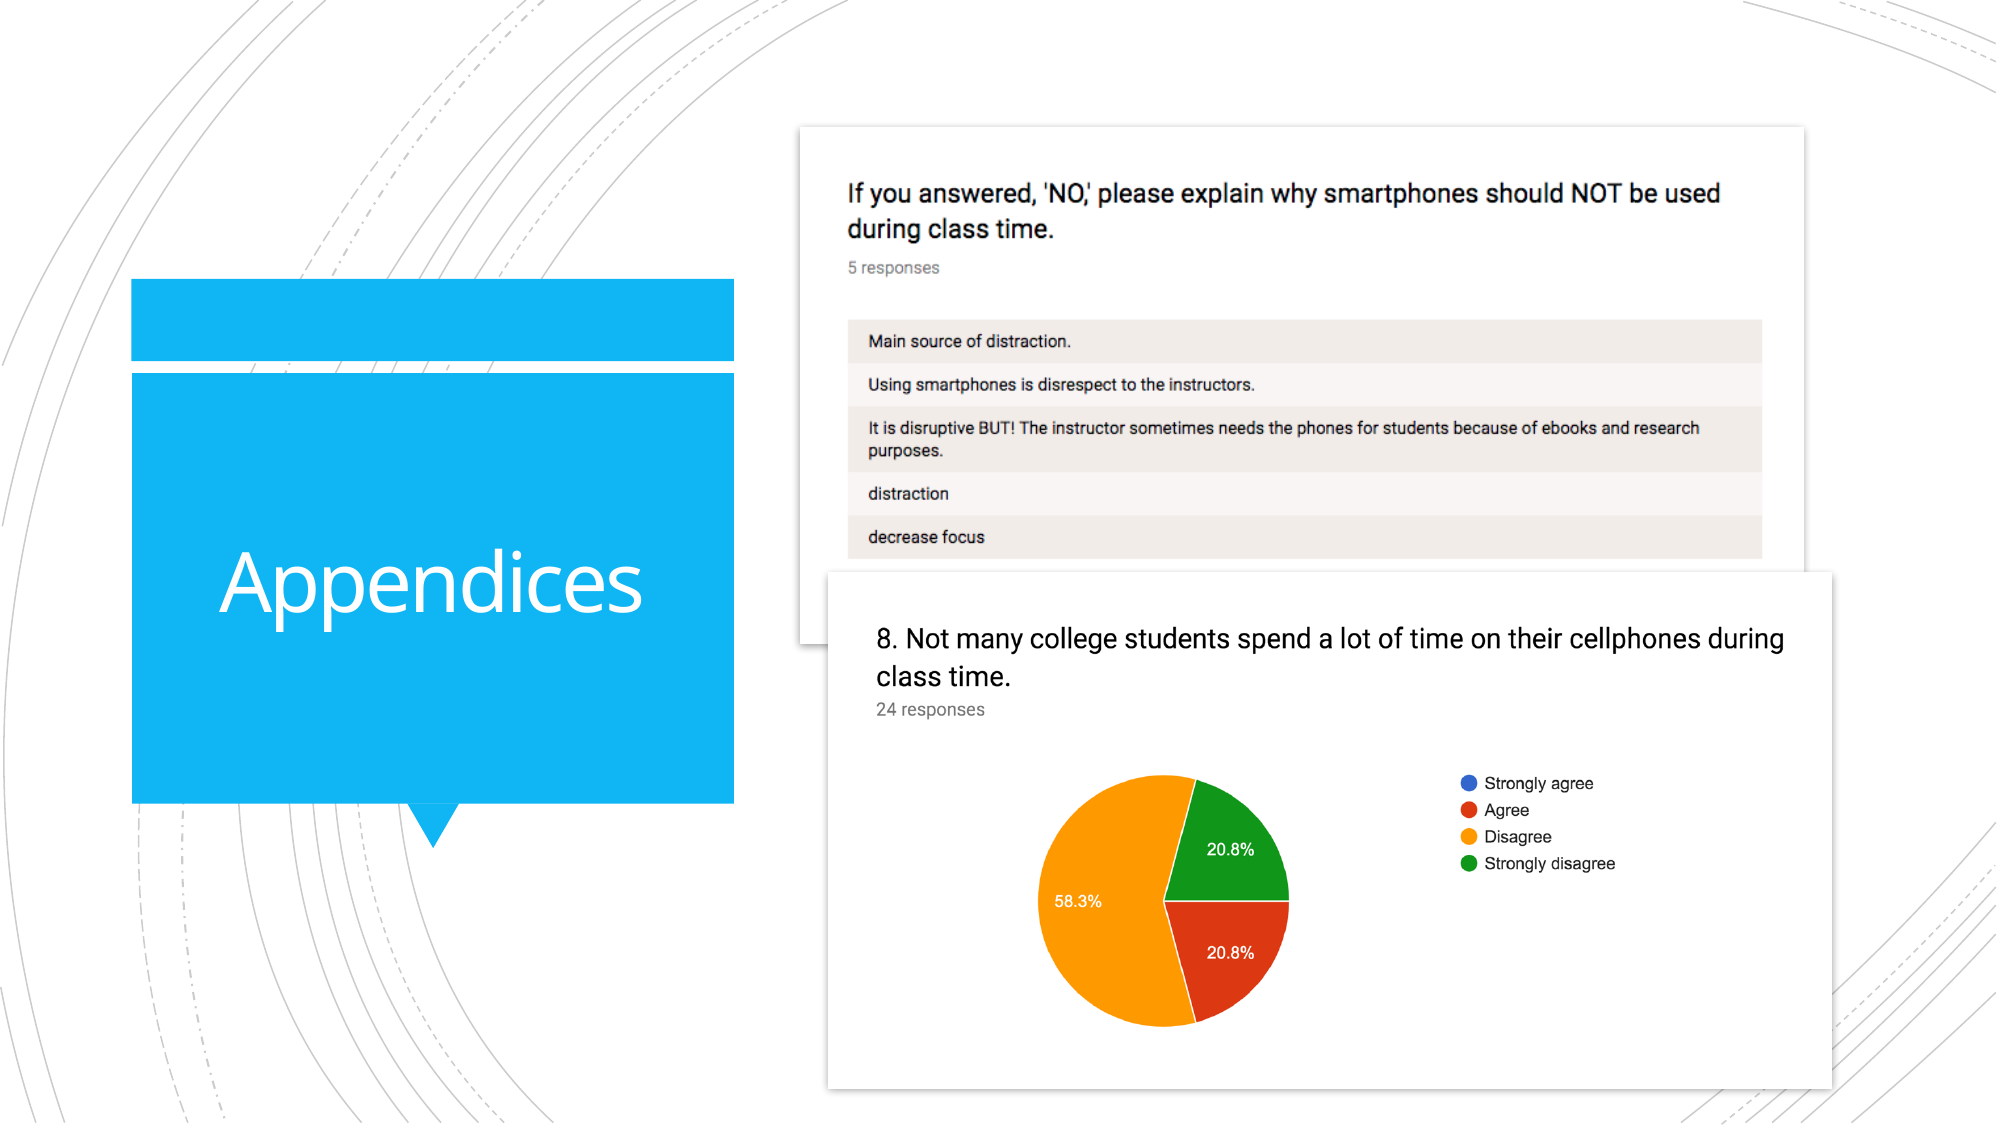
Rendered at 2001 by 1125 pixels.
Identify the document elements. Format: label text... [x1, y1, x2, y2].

picture [813, 141, 1818, 1075]
title Appendices [145, 385, 720, 789]
